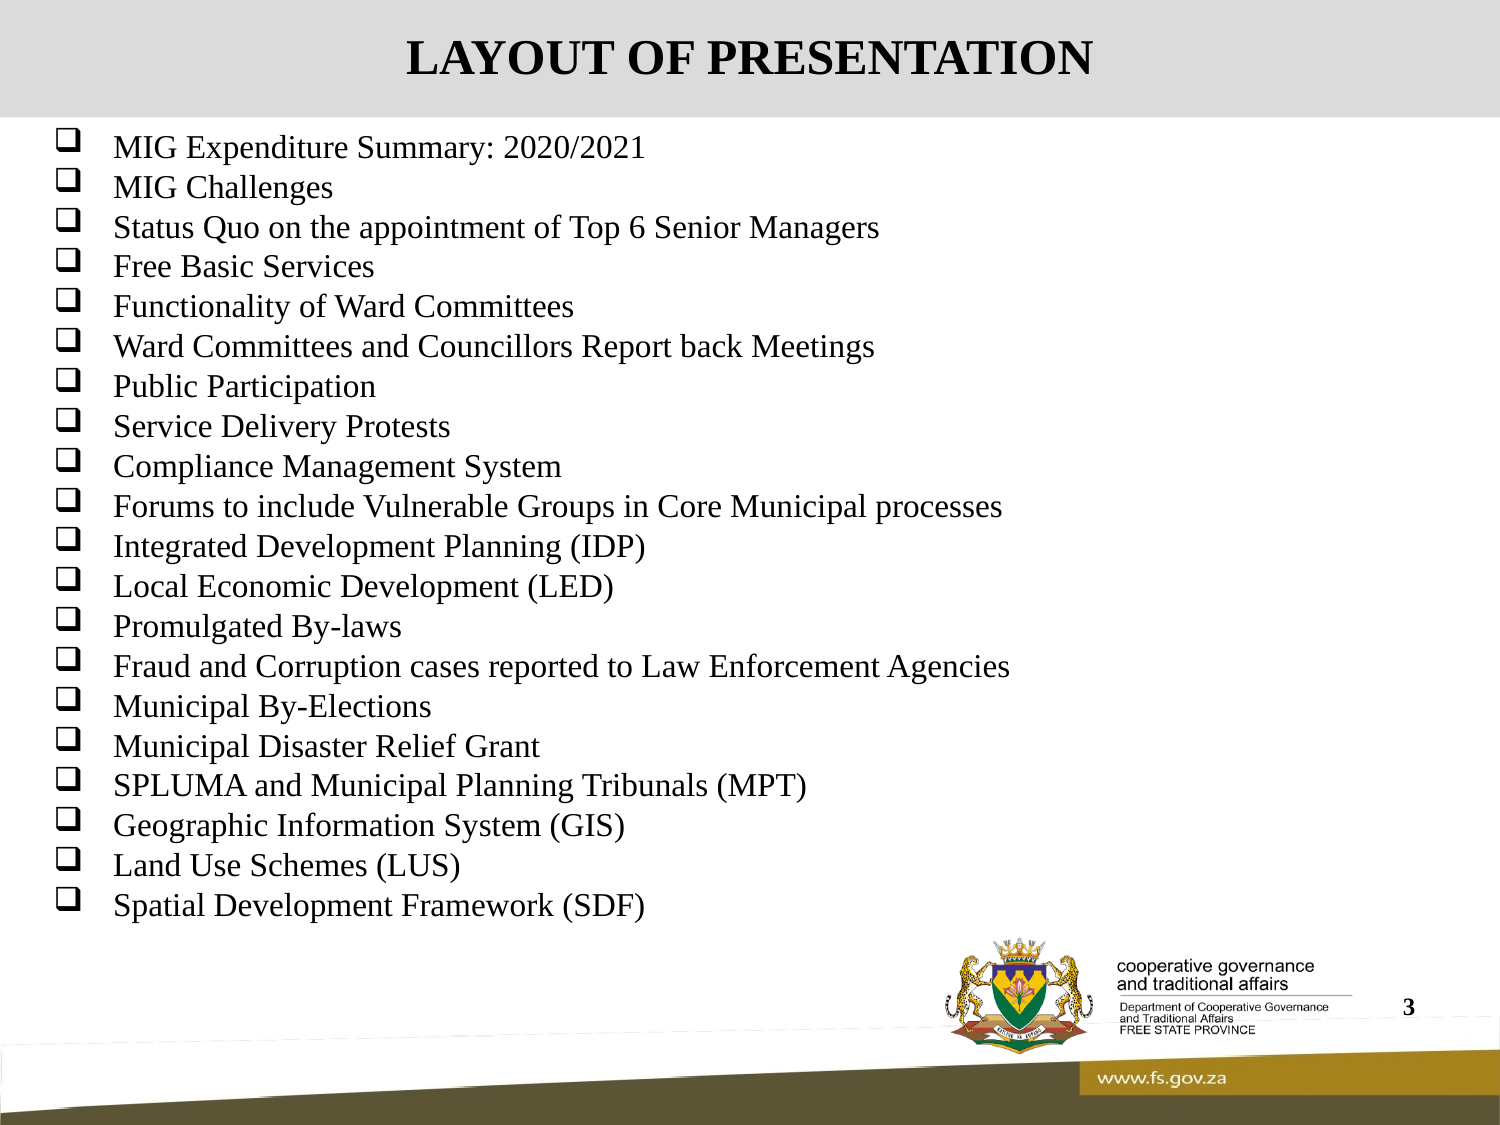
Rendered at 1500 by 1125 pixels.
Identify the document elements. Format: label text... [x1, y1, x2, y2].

list MIG Expenditure Summary: 2020/2021 MIG Challenges Status Quo on the appointment of Top 6 Senior Managers Free Basic Services Functionality of Ward Committees Ward Committees and Councillors Report back Meetings Public Participation Service Delivery Protests Compliance Management System Forums to include Vulnerable Groups in Core Municipal processes Integrated Development Planning (IDP) Local Economic Development (LED) Promulgated By-laws Fraud and Corruption cases reported to Law Enforcement Agencies Municipal By-Elections Municipal Disaster Relief Grant SPLUMA and Municipal Planning Tribunals (MPT) Geographic Information System (GIS) Land Use Schemes (LUS) Spatial Development Framework (SDF) [38, 117, 1458, 1016]
title LAYOUT OF PRESENTATION [0, 0, 1500, 118]
picture [0, 925, 1500, 1125]
slide_number 3 [1361, 975, 1431, 1016]
